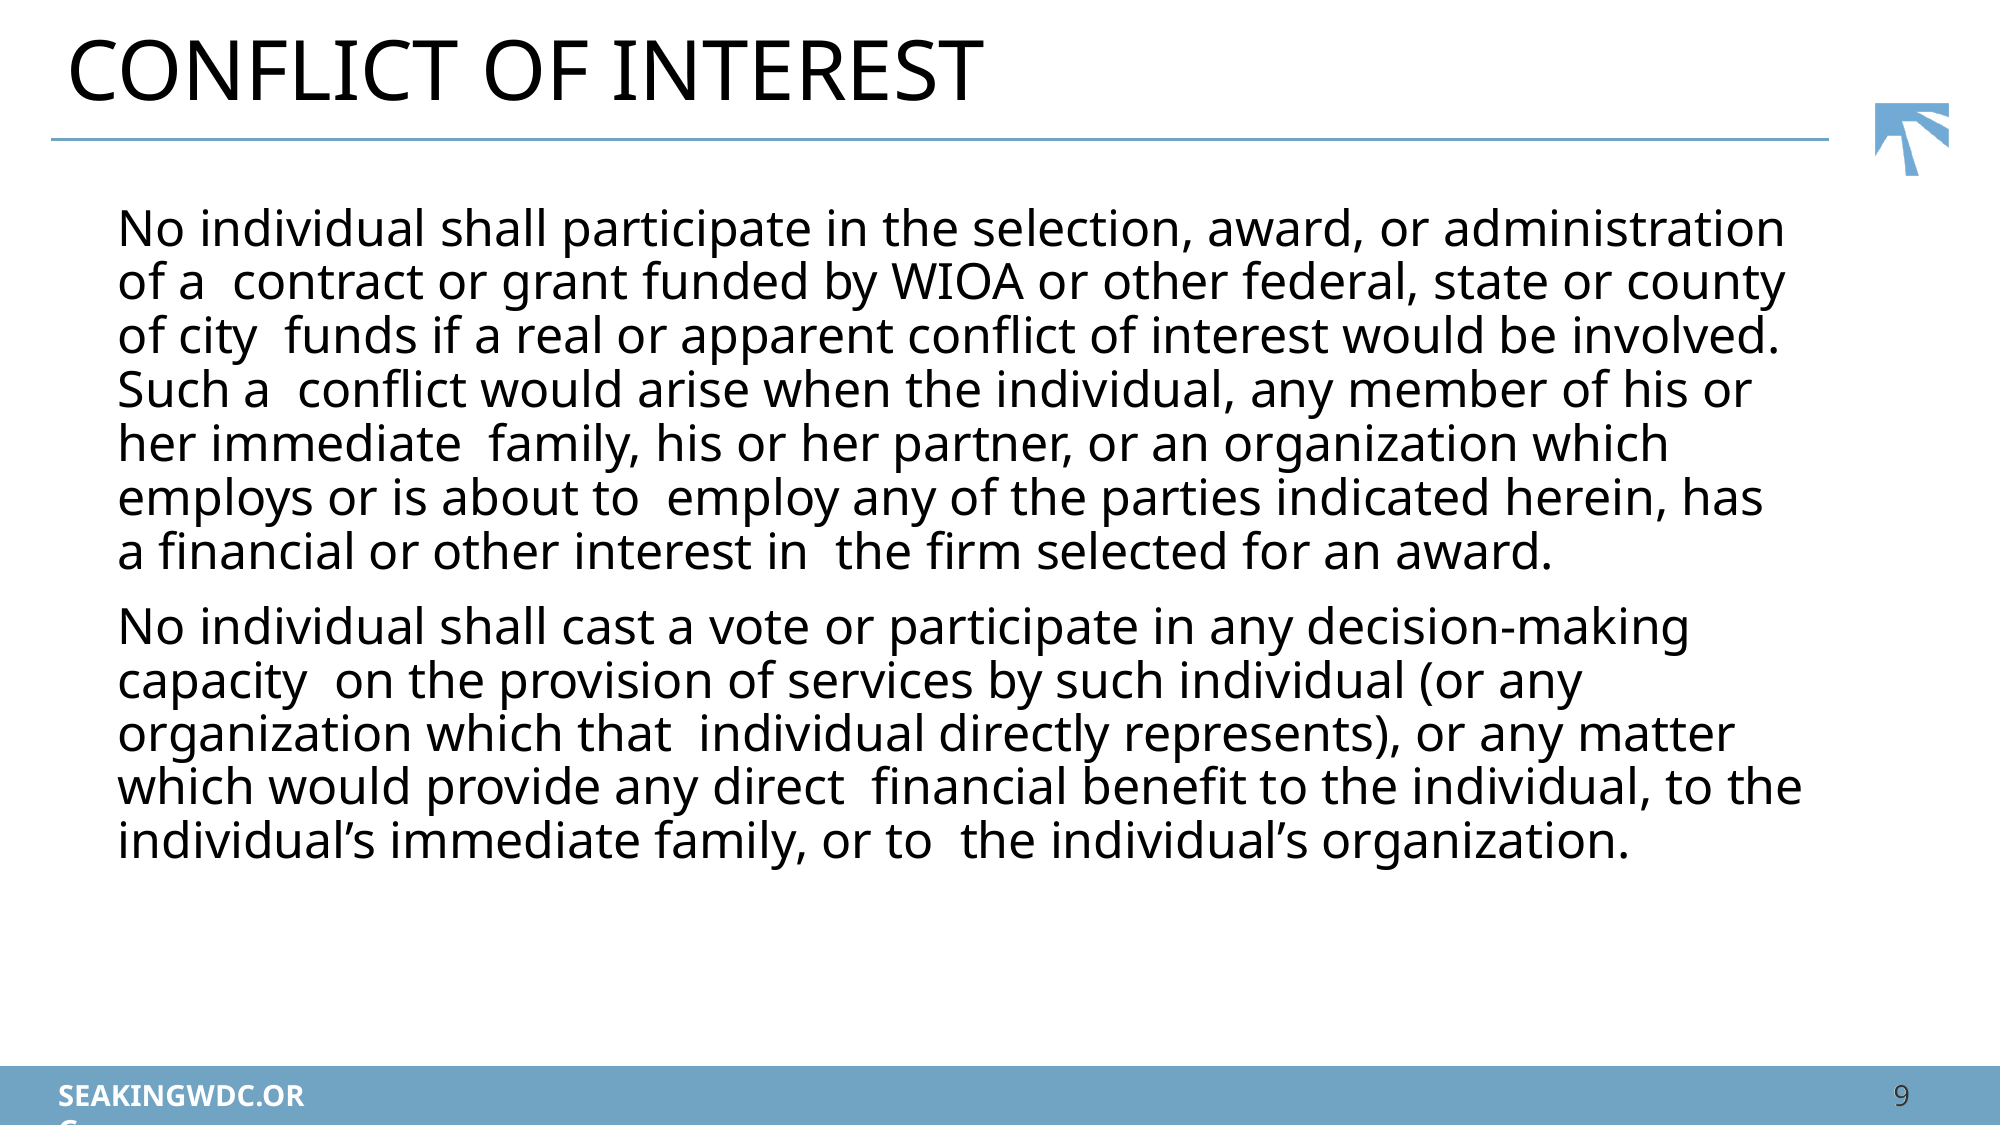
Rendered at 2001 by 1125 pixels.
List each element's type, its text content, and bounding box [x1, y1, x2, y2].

picture [1875, 103, 1949, 176]
slide_number 9 [1886, 1076, 1937, 1125]
title CONFLICT OF INTEREST [64, 0, 996, 162]
text_box No individual shall participate in the selection, award, or administration of a contract or grant funded by WIOA or other federal, state or county of city funds if a real or apparent conflict of interest would be involved. Such a conflict would arise when the individual, any member of his or her immediate family, his or her partner, or an organization which employs or is about to employ any of the parties indicated herein, has a financial or other interest in the firm selected for an award. No individual shall cast a vote or participate in any decision-making capacity on the provision of services by such individual (or any organization which that individual directly represents), or any matter which would provide any direct financial benefit to the individual, to the individual’s immediate family, or to the individual’s organization. [115, 194, 1818, 869]
